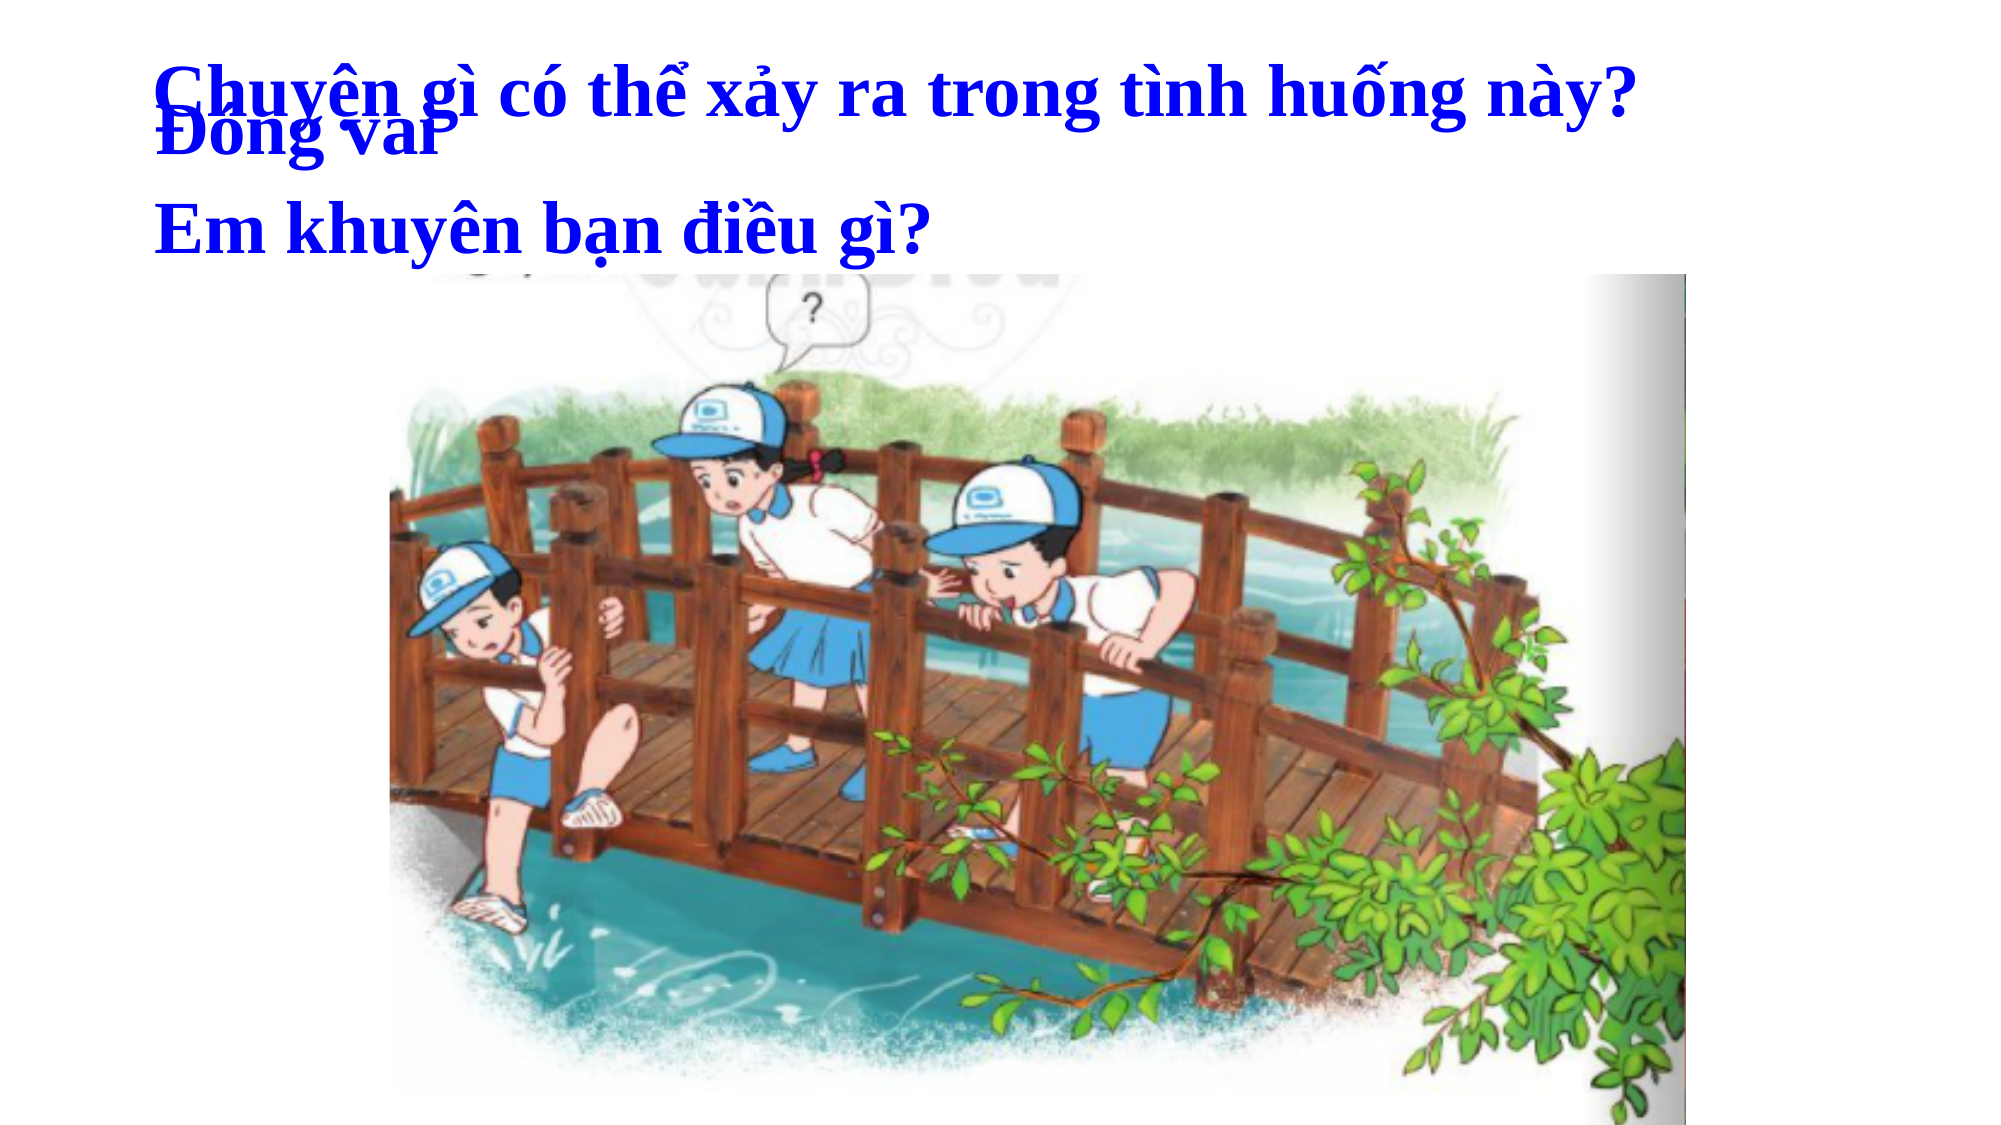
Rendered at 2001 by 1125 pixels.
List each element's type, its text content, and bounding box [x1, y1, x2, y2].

title Chuyện gì có thể xảy ra trong tình huống này? [137, 6, 1705, 178]
picture [389, 274, 1686, 1125]
text_box Em khuyên bạn điều gì? [139, 216, 1725, 316]
text_box Đóng vai [139, 44, 1725, 216]
